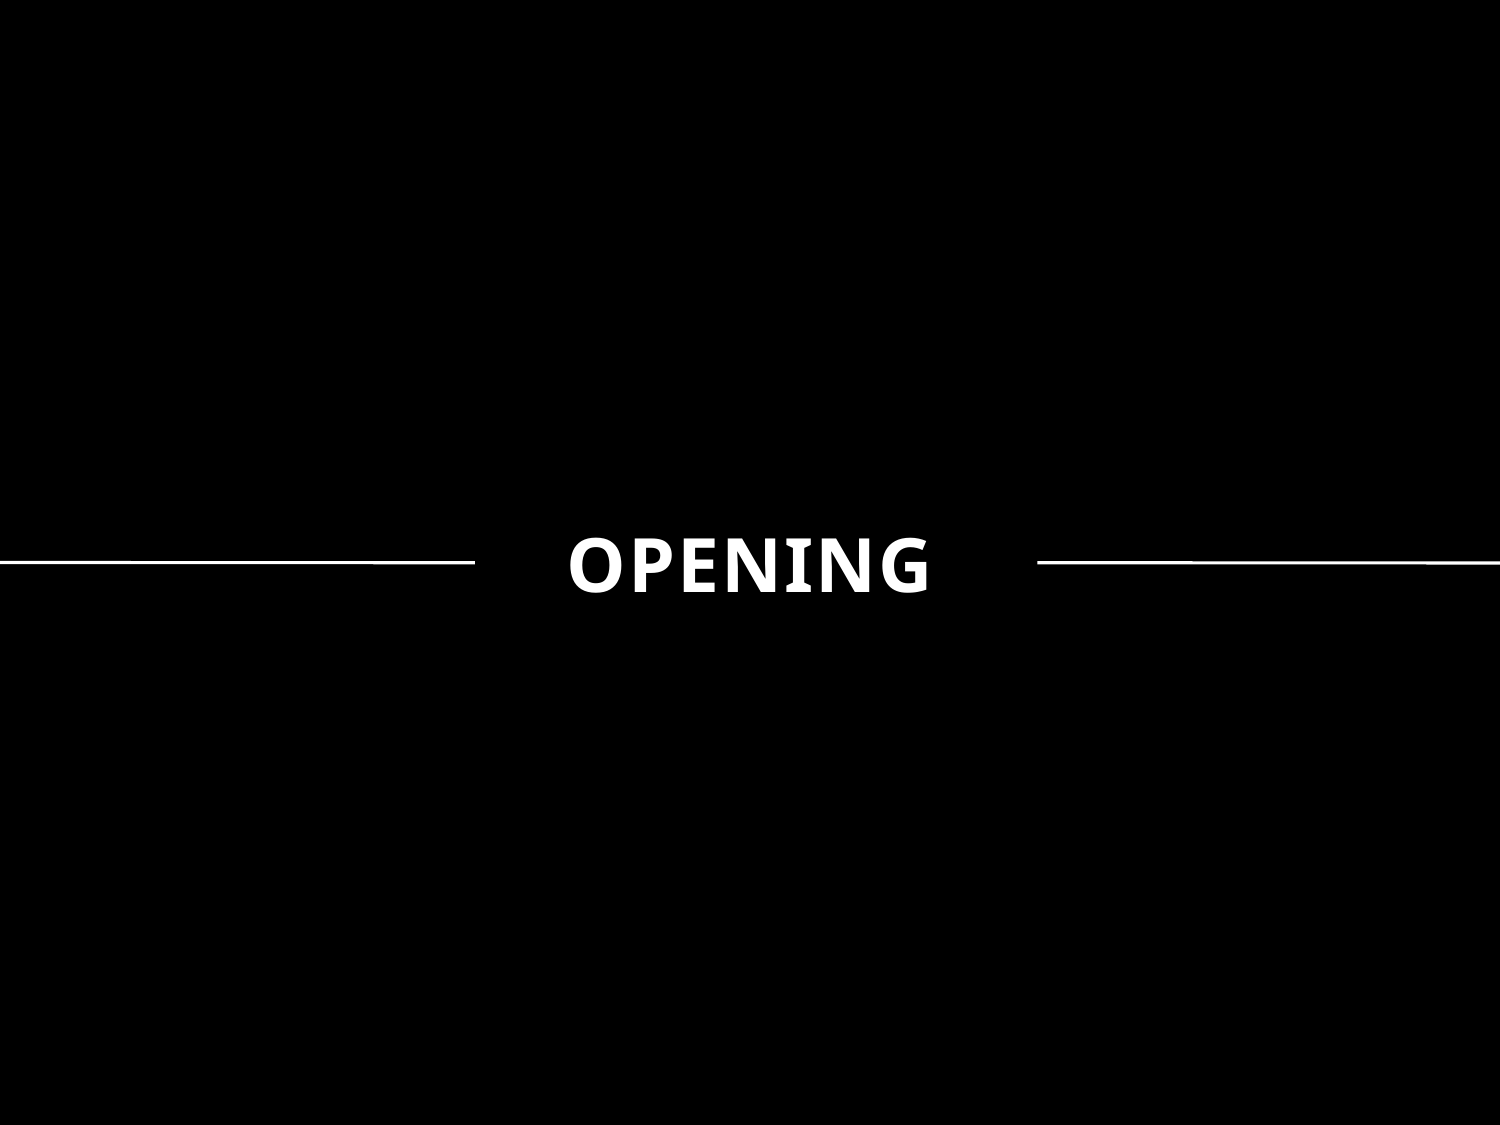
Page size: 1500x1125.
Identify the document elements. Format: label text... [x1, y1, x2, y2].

text_box opening [112, 499, 1388, 625]
